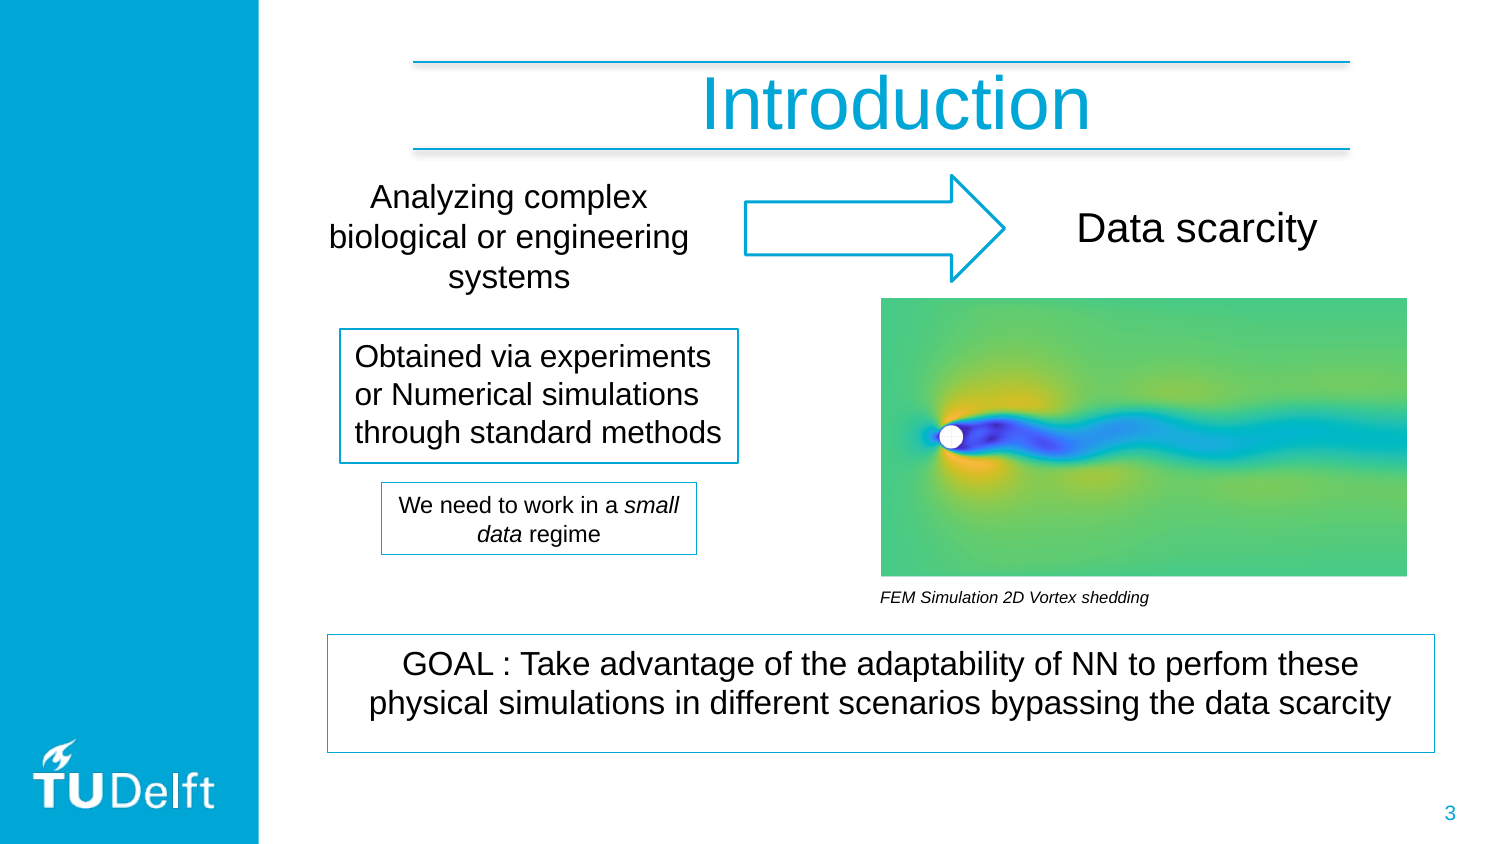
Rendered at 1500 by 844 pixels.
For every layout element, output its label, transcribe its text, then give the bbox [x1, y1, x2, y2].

text_box We need to work in a small data regime [381, 482, 697, 555]
text_box [743, 173, 1007, 284]
text_box FEM Simulation 2D Vortex shedding [847, 579, 1183, 616]
text_box Obtained via experiments or Numerical simulations through standard methods [339, 328, 738, 464]
picture [881, 298, 1407, 577]
text_box Data scarcity [1051, 192, 1343, 266]
text_box GOAL : Take advantage of the adaptability of NN to perfom these physical simulations in different scenarios bypassing the data scarcity [327, 634, 1435, 753]
title Introduction [313, 29, 1480, 171]
list Analyzing complex biological or engineering systems [295, 167, 724, 343]
